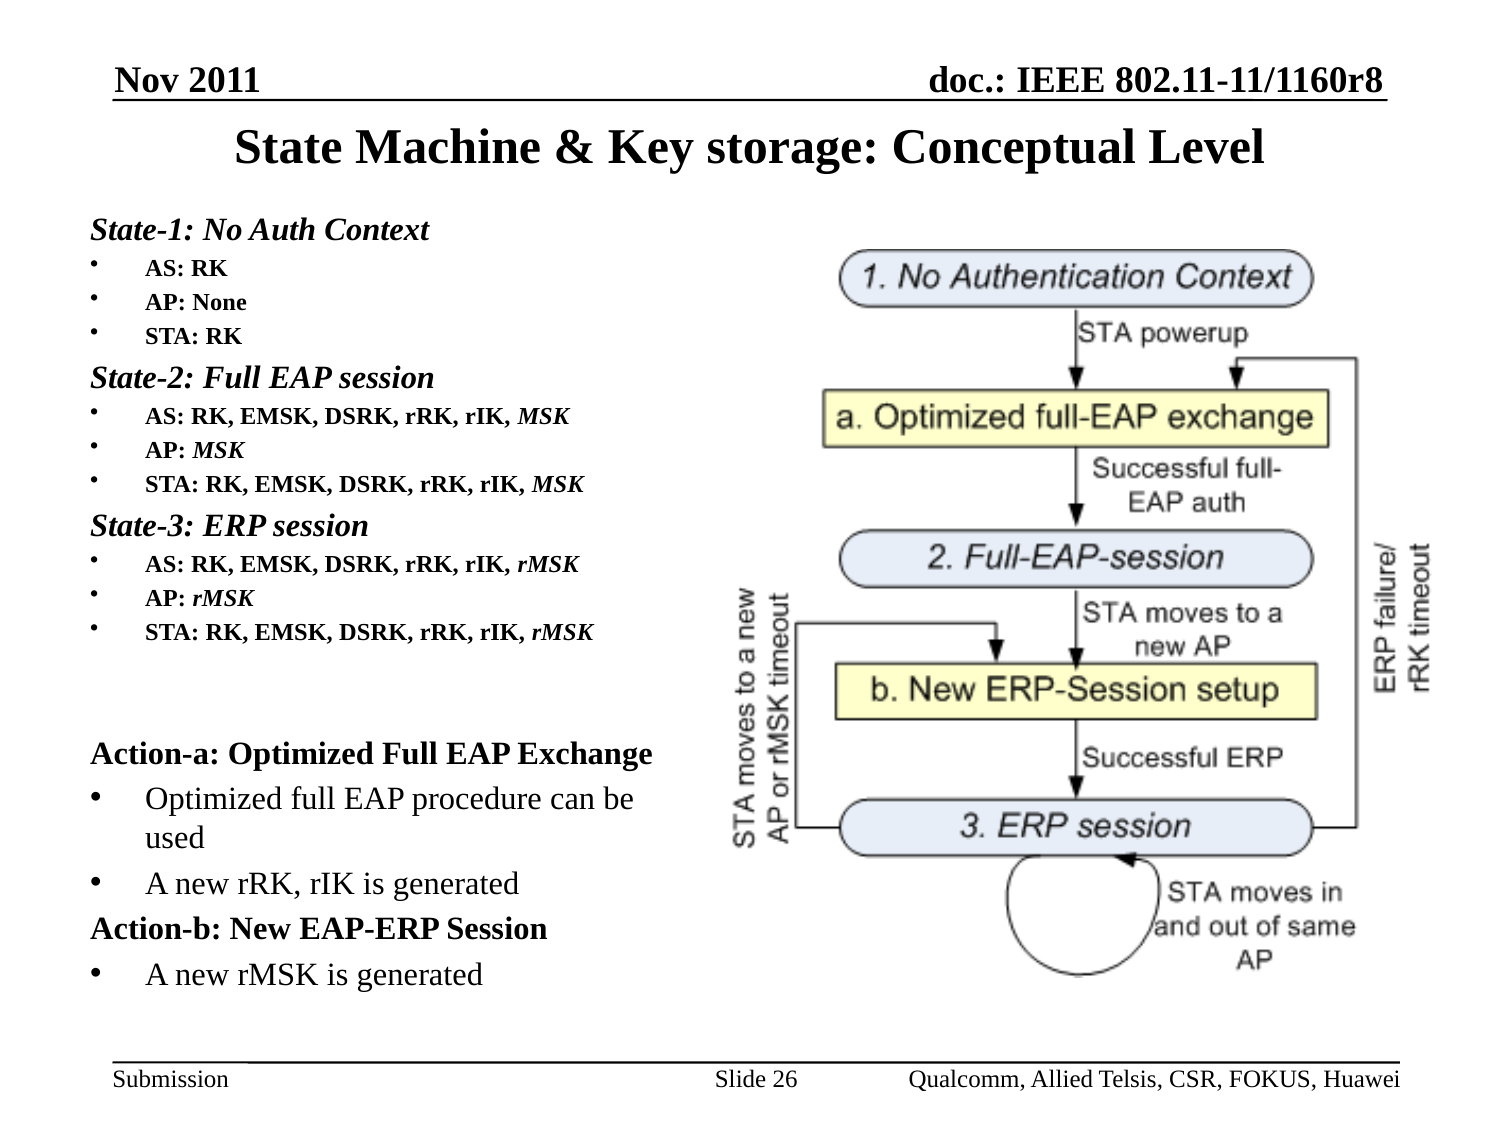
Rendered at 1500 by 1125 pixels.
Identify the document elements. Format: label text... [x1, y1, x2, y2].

slide_number Slide 26 [712, 1061, 800, 1093]
title State Machine & Key storage: Conceptual Level [112, 112, 1388, 176]
footer Qualcomm, Allied Telsis, CSR, FOKUS, Huawei [903, 1061, 1402, 1093]
list State-1: No Auth Context AS: RK AP: None STA: RK State-2: Full EAP session AS: RK, EMSK, DSRK, rRK, rIK, MSK AP: MSK STA: RK, EMSK, DSRK, rRK, rIK, MSK State-3: ERP session AS: RK, EMSK, DSRK, rRK, rIK, rMSK AP: rMSK STA: RK, EMSK, DSRK, rRK, rIK, rMSK Action-a: Optimized Full EAP Exchange Optimized full EAP procedure can be used A new rRK, rIK is generated Action-b: New EAP-ERP Session A new rMSK is generated [74, 199, 688, 1001]
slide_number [114, 54, 263, 101]
picture [724, 249, 1438, 978]
